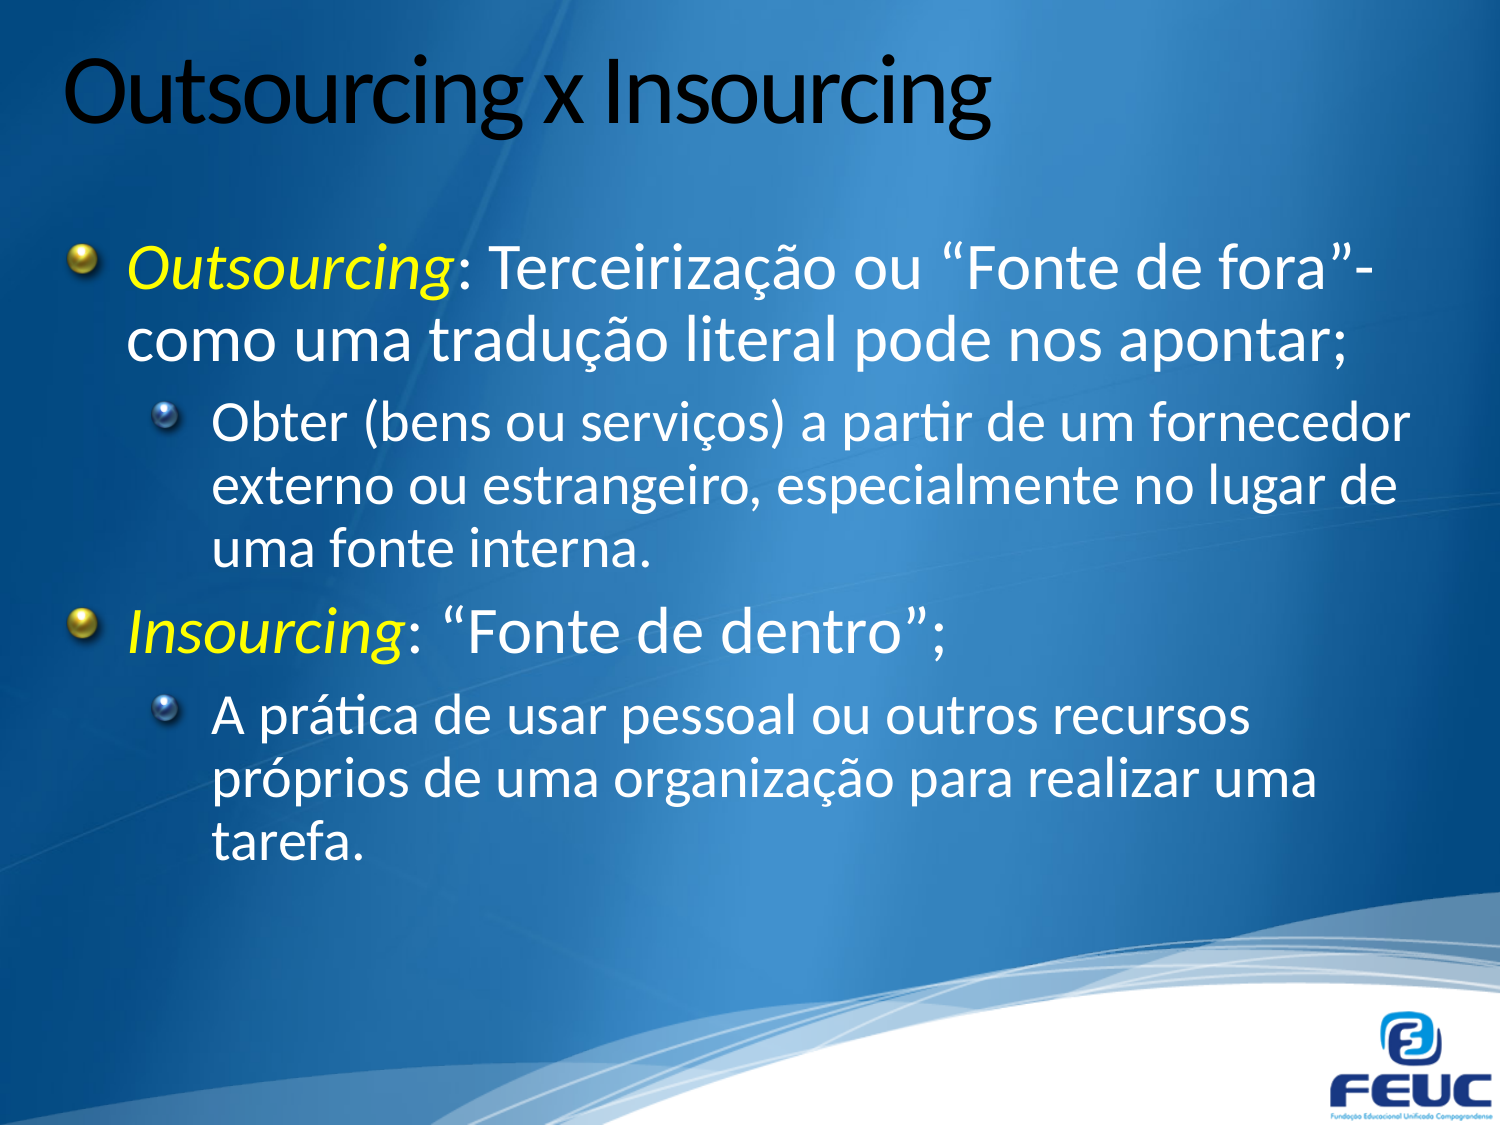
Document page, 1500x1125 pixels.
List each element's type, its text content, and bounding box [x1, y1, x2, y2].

title Outsourcing x Insourcing [62, 37, 1438, 147]
list Outsourcing: Terceirização ou “Fonte de fora”- como uma tradução literal pode nos apontar; Obter (bens ou serviços) a partir de um fornecedor externo ou estrangeiro, especialmente no lugar de uma fonte interna. Insourcing: “Fonte de dentro”; A prática de usar pessoal ou outros recursos próprios de uma organização para realizar uma tarefa. [62, 231, 1438, 882]
picture [0, 0, 1500, 1125]
